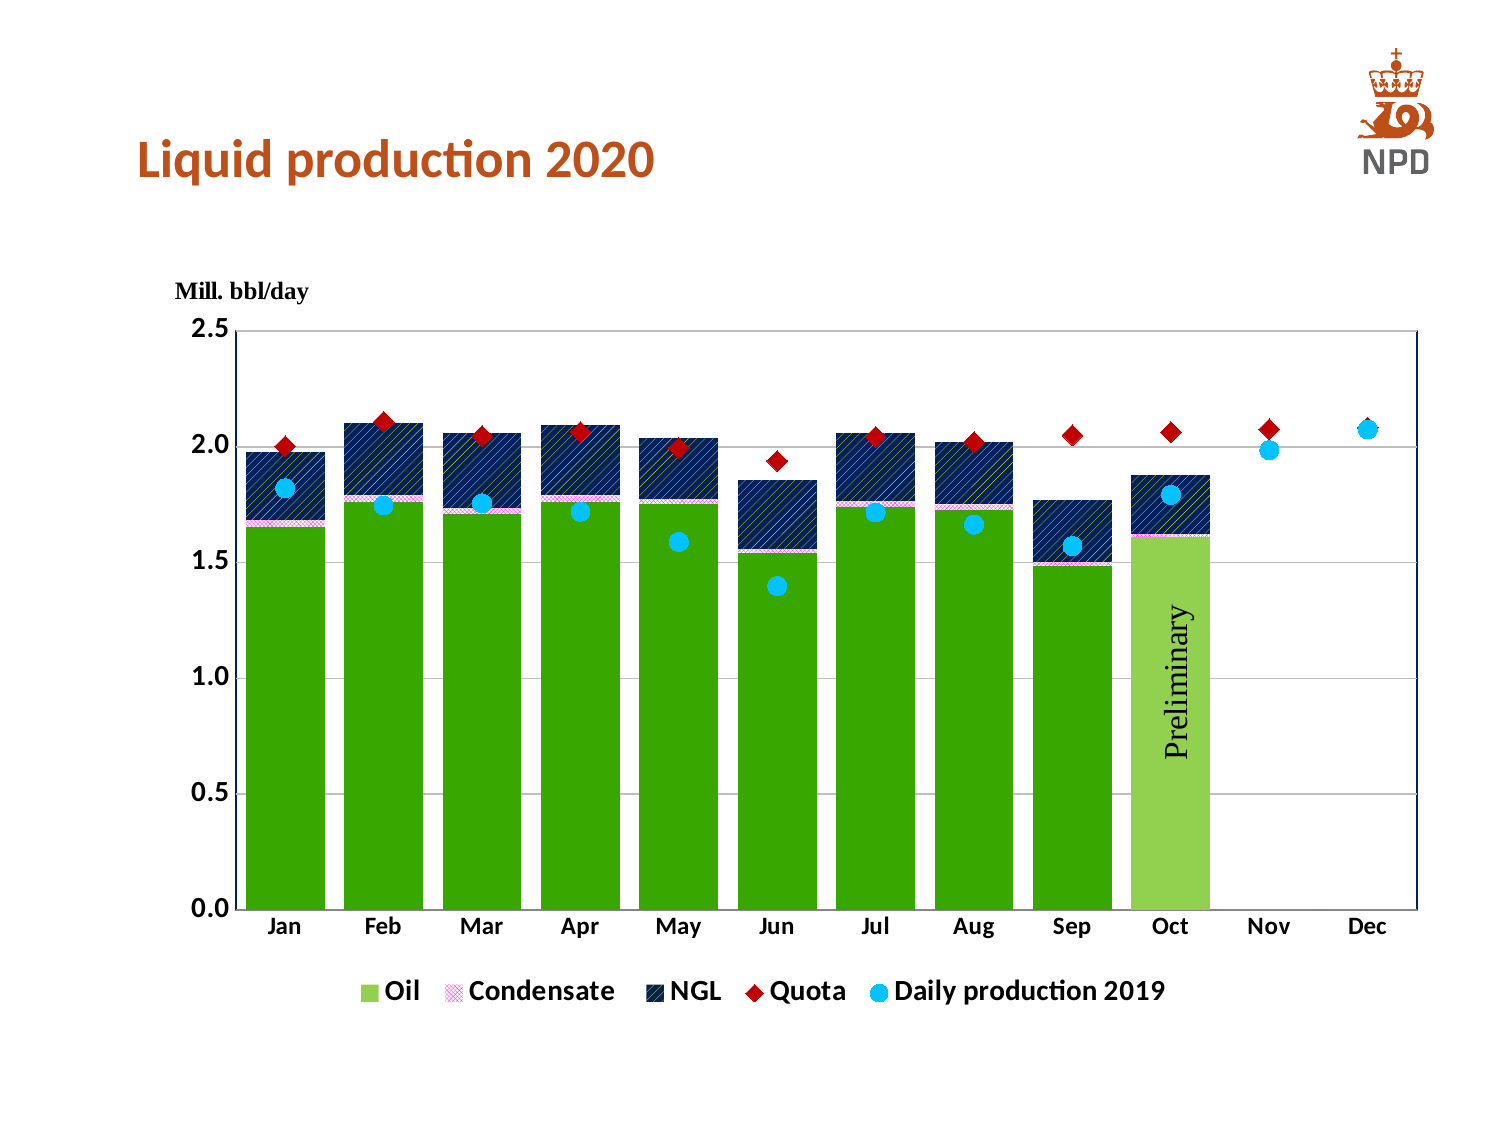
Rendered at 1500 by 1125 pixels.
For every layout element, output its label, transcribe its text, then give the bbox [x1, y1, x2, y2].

chart [93, 231, 1445, 1030]
picture [1414, 48, 1434, 174]
title Liquid production 2020 [122, 48, 1414, 197]
